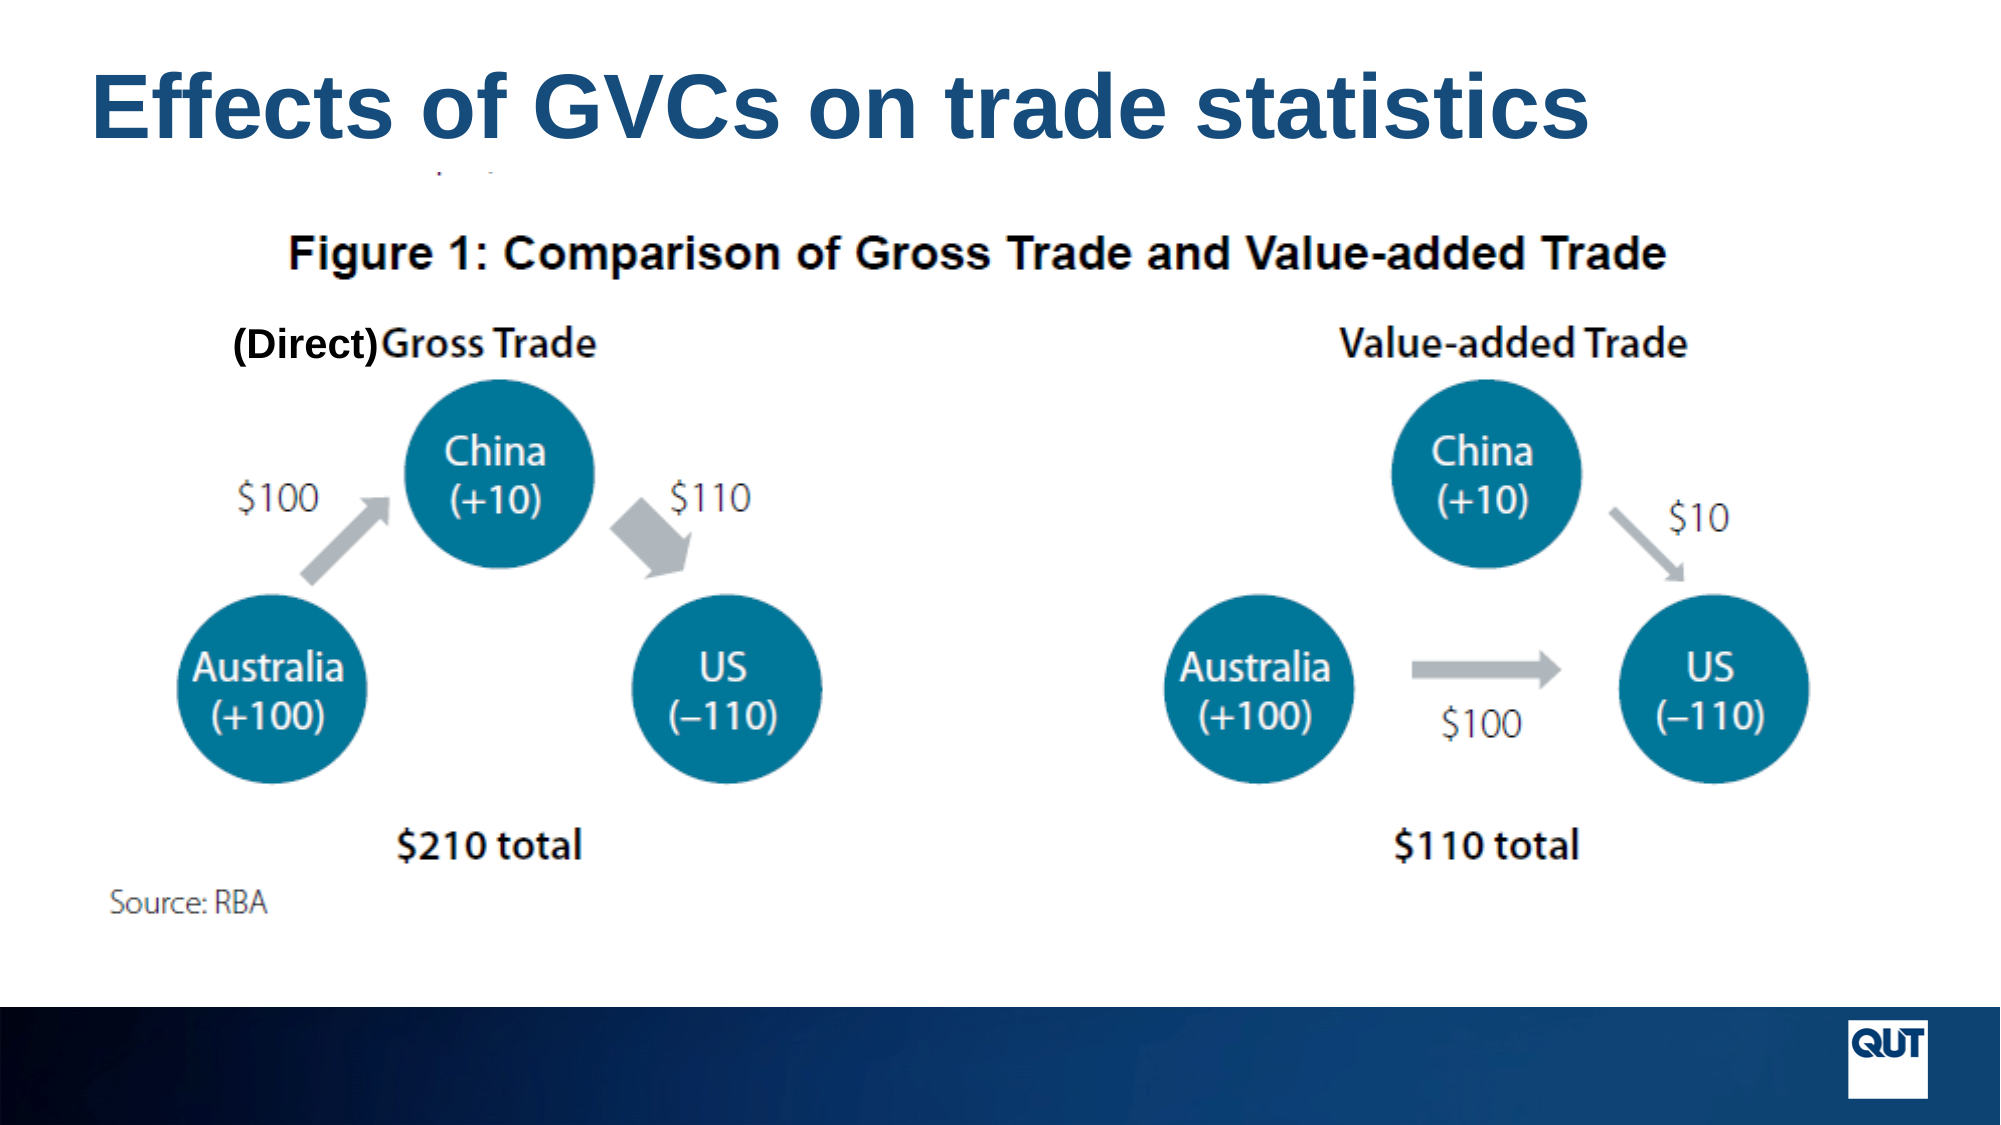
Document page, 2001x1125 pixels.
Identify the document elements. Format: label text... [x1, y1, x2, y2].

title Effects of GVCs on trade statistics [75, 0, 1857, 172]
picture [0, 1007, 2000, 1125]
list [0, 172, 2000, 1007]
